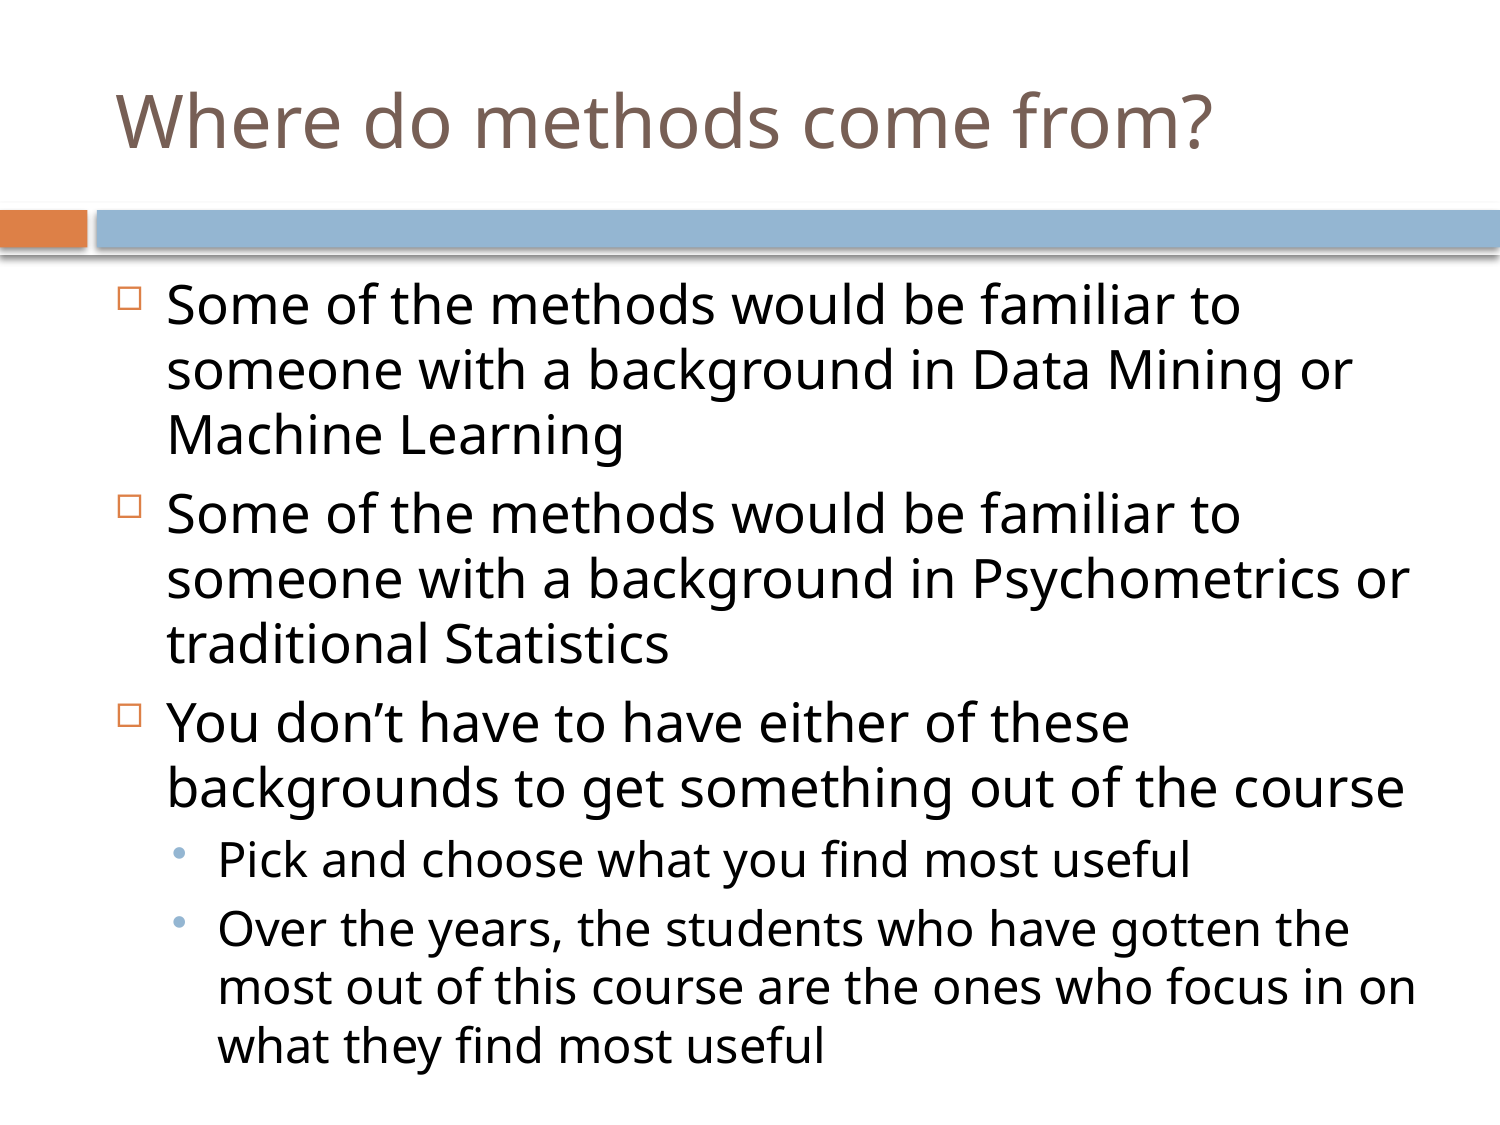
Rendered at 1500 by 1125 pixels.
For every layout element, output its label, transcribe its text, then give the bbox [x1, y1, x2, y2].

list Some of the methods would be familiar to someone with a background in Data Mining or Machine Learning Some of the methods would be familiar to someone with a background in Psychometrics or traditional Statistics You don’t have to have either of these backgrounds to get something out of the course Pick and choose what you find most useful Over the years, the students who have gotten the most out of this course are the ones who focus in on what they find most useful [100, 262, 1438, 1088]
title Where do methods come from? [100, 37, 1438, 200]
